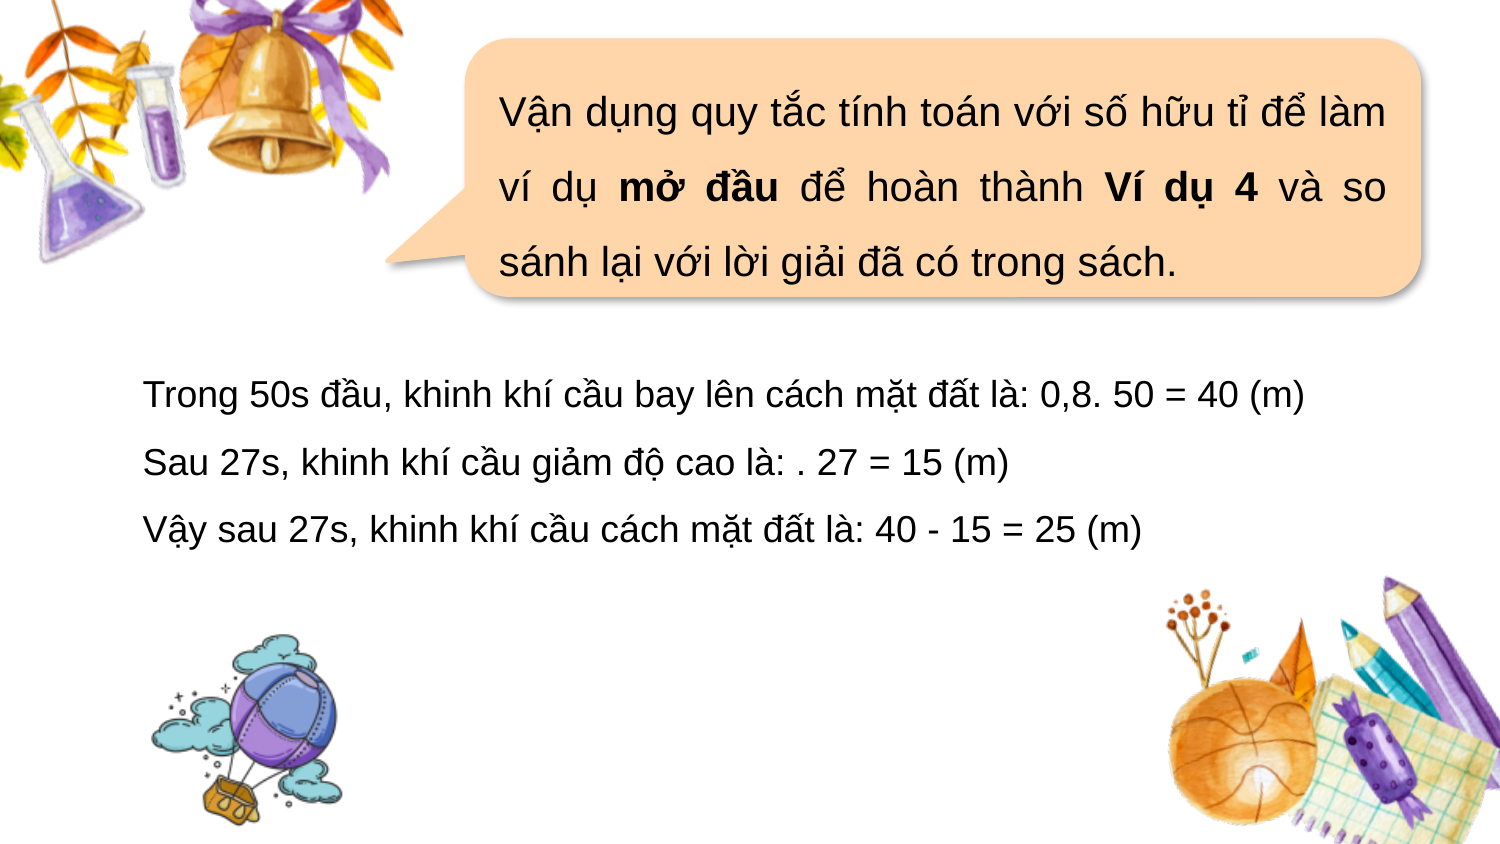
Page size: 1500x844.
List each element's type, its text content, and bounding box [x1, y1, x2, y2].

picture [0, 0, 452, 314]
text_box [385, 38, 1422, 290]
picture [1099, 488, 1500, 844]
text_box Vận dụng quy tắc tính toán với số hữu tỉ để làm ví dụ mở đầu để hoàn thành Ví dụ 4 và so sánh lại với lời giải đã có trong sách. [484, 52, 1402, 293]
picture [127, 621, 369, 844]
text_box [490, 293, 1395, 298]
